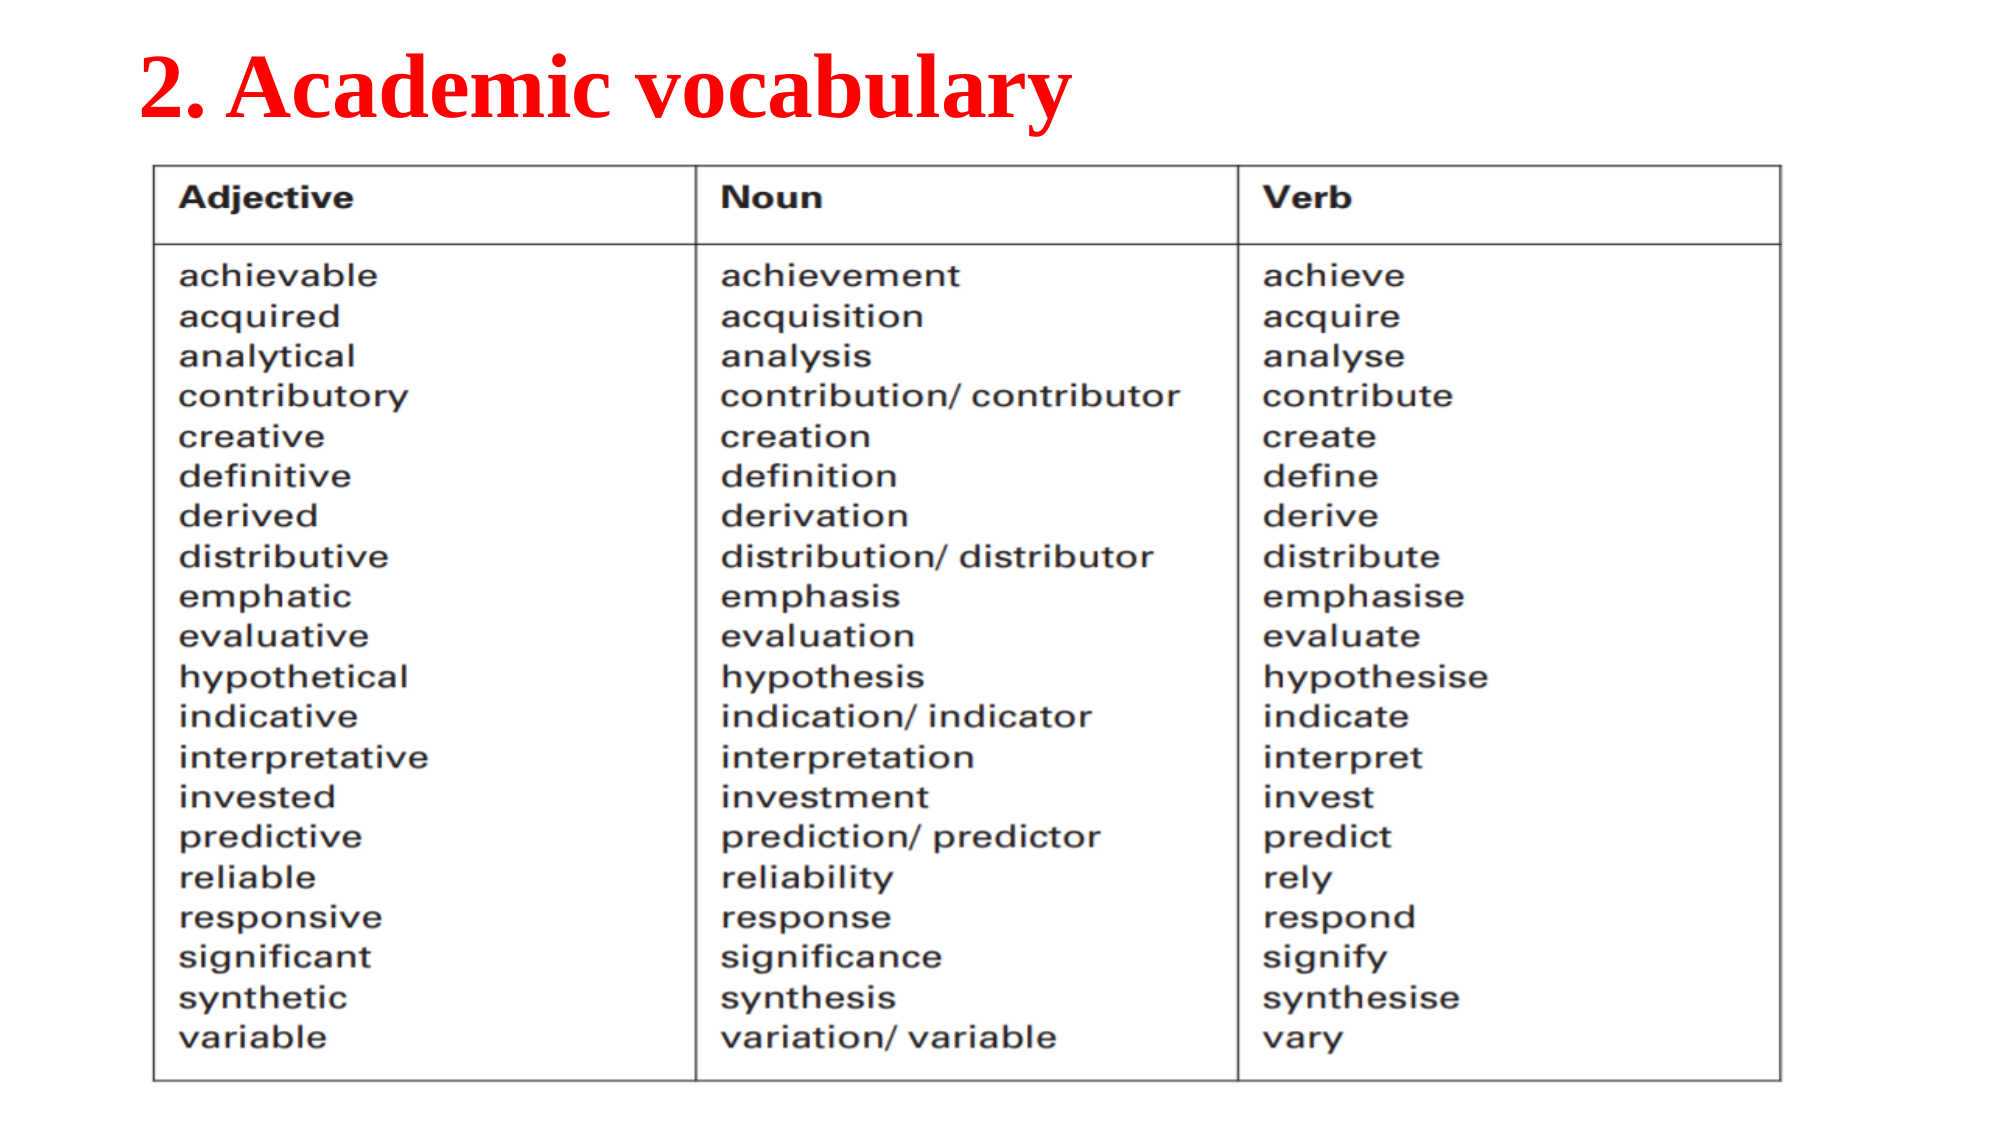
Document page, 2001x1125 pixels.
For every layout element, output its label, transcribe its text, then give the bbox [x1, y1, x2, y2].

title 2. Academic vocabulary [123, 20, 1849, 155]
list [91, 140, 1826, 1108]
